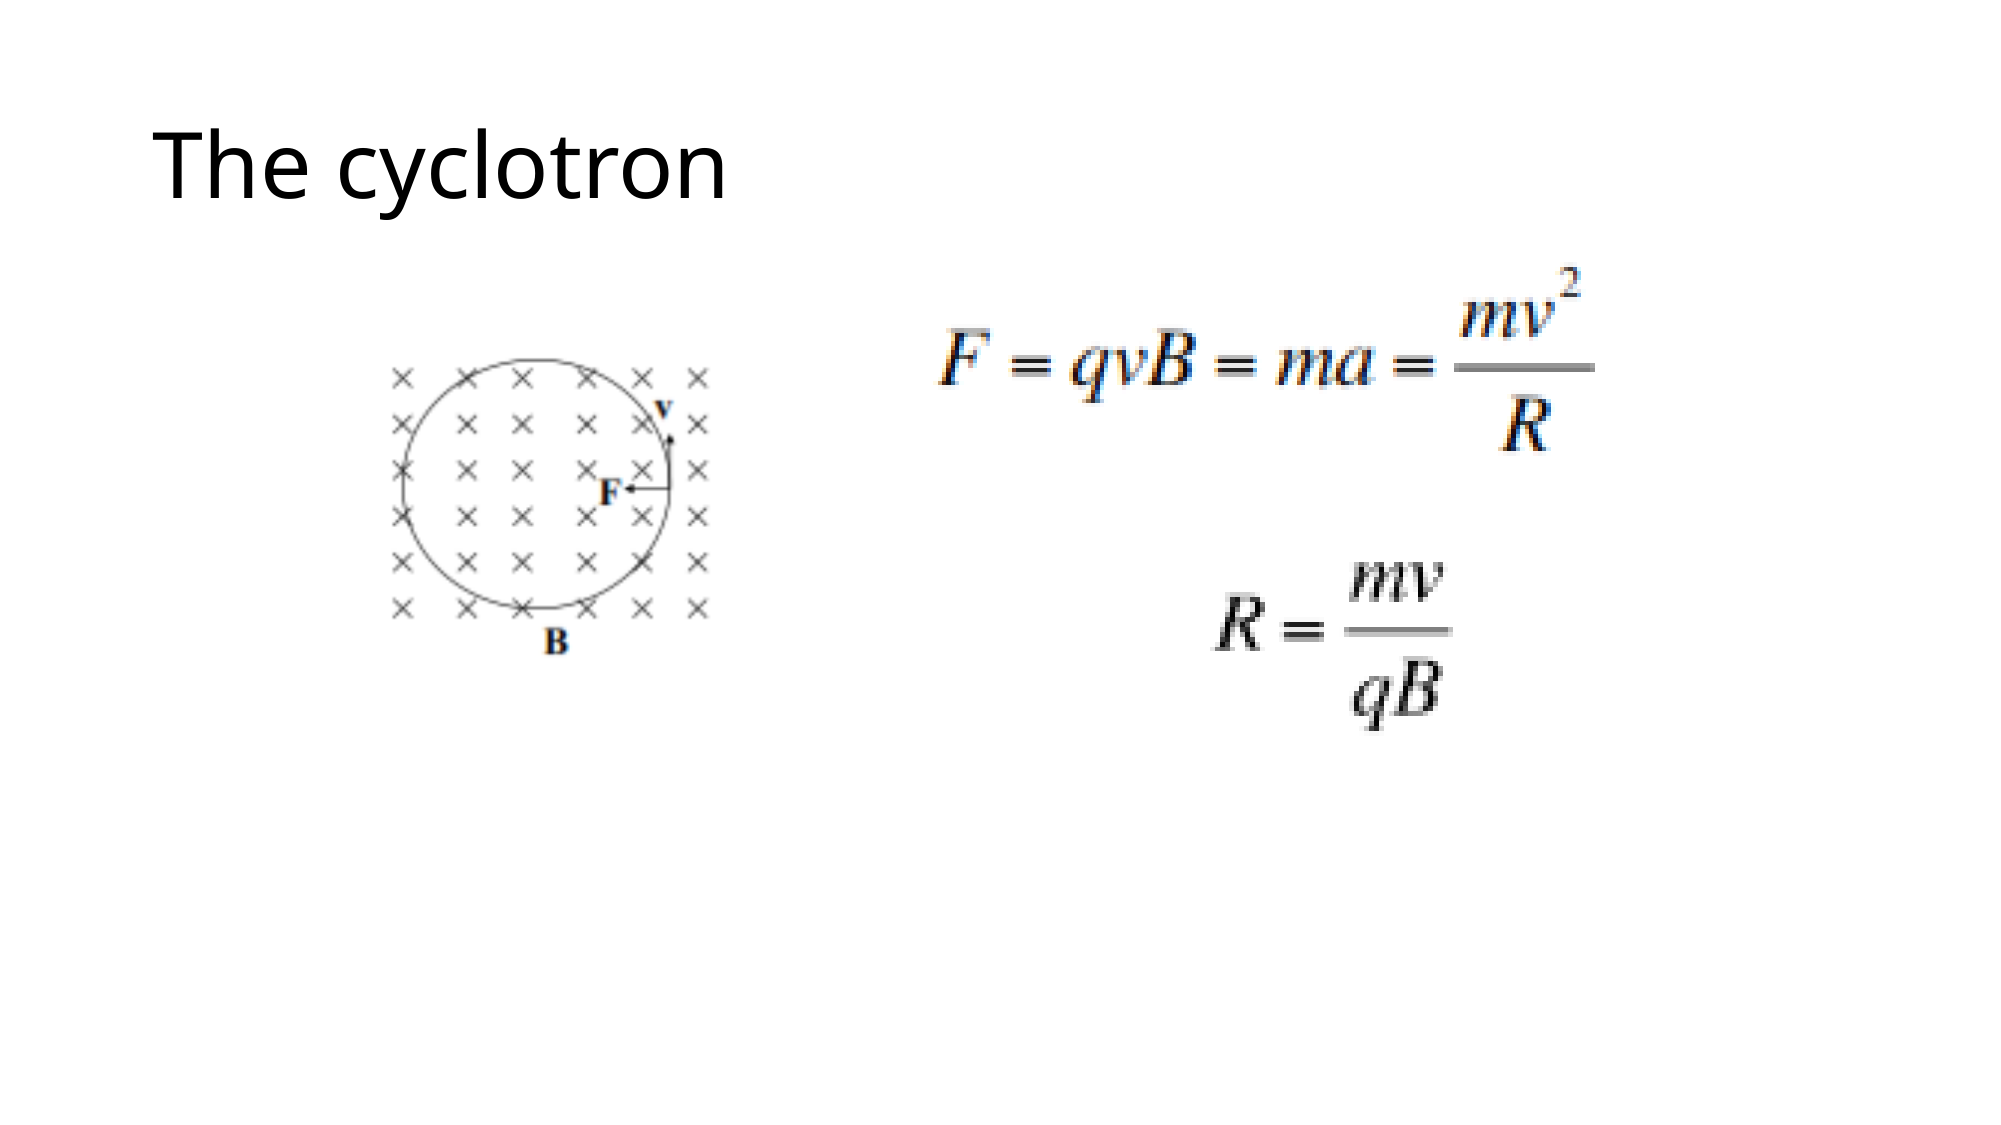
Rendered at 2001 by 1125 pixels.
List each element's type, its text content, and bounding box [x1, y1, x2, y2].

picture [903, 245, 1617, 487]
picture [1151, 528, 1528, 766]
picture [340, 336, 782, 691]
title The cyclotron [137, 59, 1863, 278]
